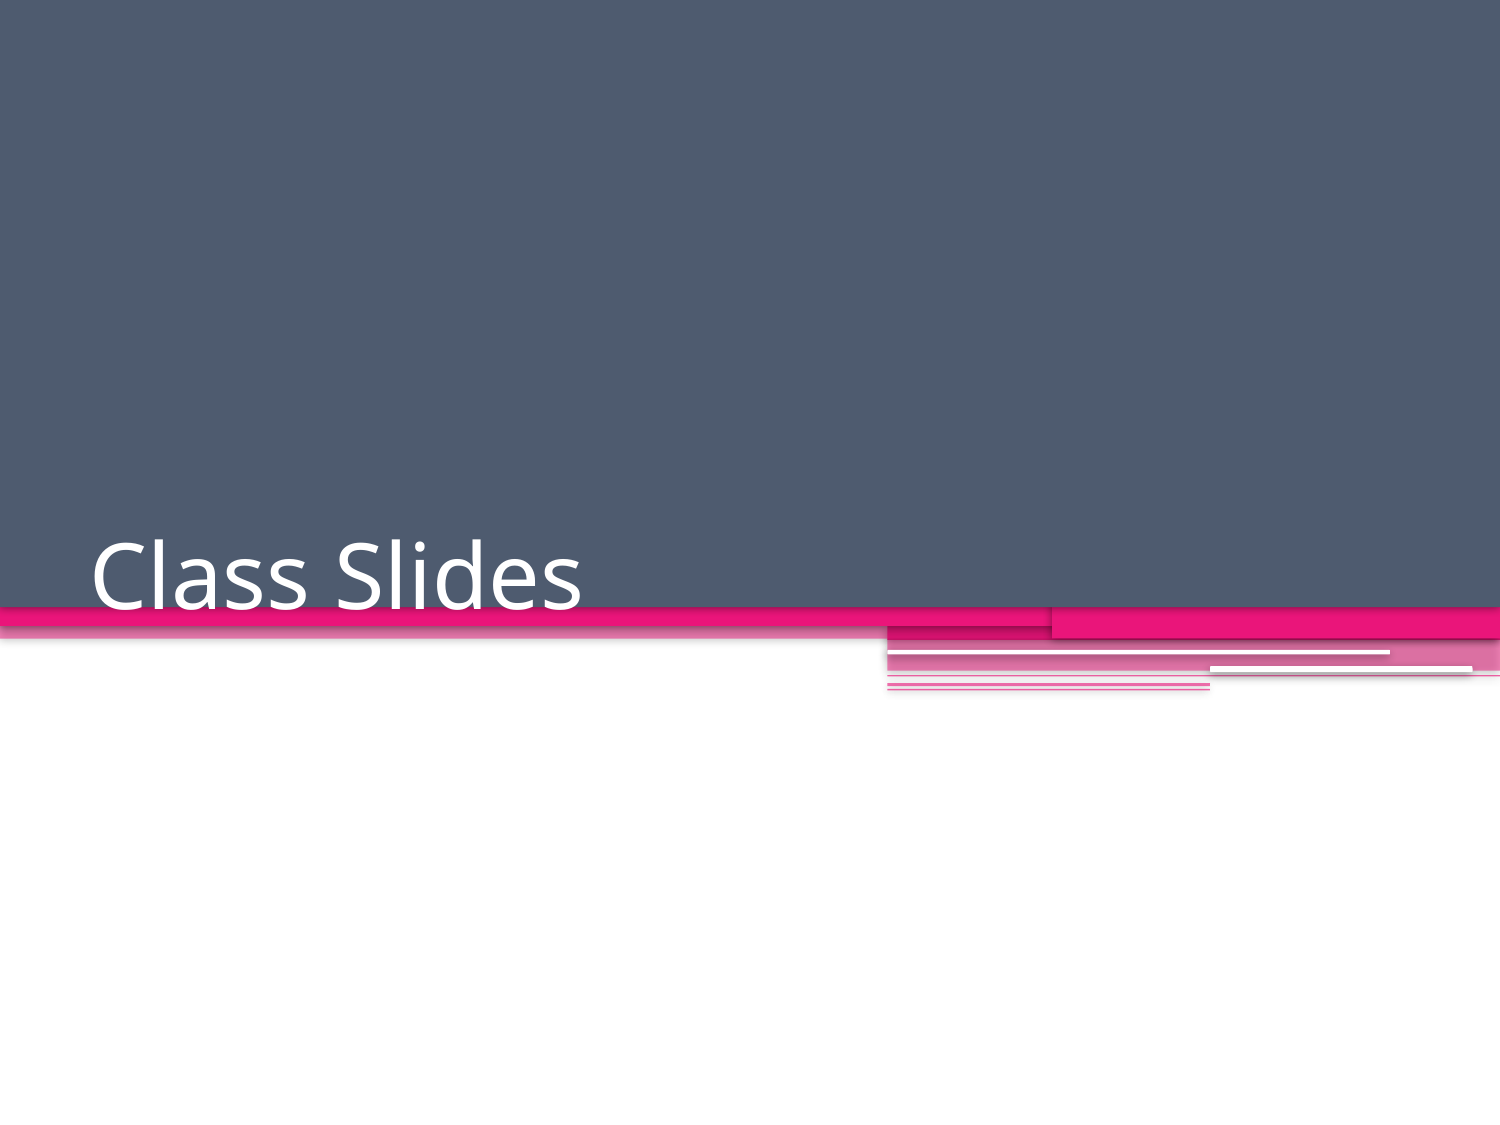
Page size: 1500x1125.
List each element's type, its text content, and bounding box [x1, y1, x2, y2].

title Class Slides [75, 394, 1463, 636]
